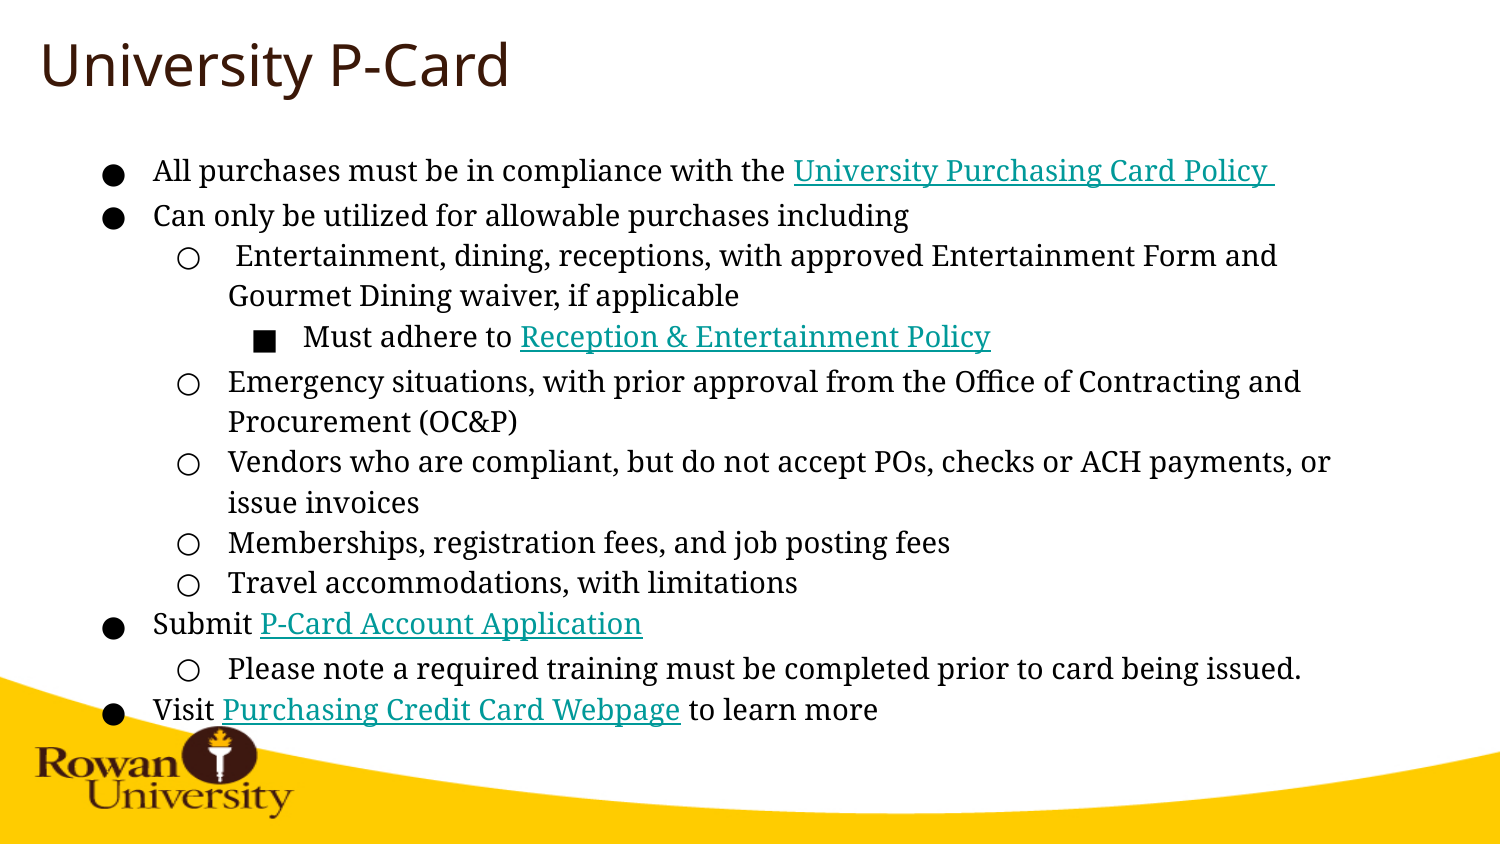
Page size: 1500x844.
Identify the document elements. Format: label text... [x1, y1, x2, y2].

text_box All purchases must be in compliance with the University Purchasing Card Policy Can only be utilized for allowable purchases including Entertainment, dining, receptions, with approved Entertainment Form and Gourmet Dining waiver, if applicable Must adhere to Reception & Entertainment Policy Emergency situations, with prior approval from the Office of Contracting and Procurement (OC&P) Vendors who are compliant, but do not accept POs, checks or ACH payments, or issue invoices Memberships, registration fees, and job posting fees Travel accommodations, with limitations Submit P-Card Account Application Please note a required training must be completed prior to card being issued. Visit Purchasing Credit Card Webpage to learn more [62, 139, 1389, 739]
text_box University P-Card [24, 20, 1245, 106]
picture [0, 0, 1500, 844]
